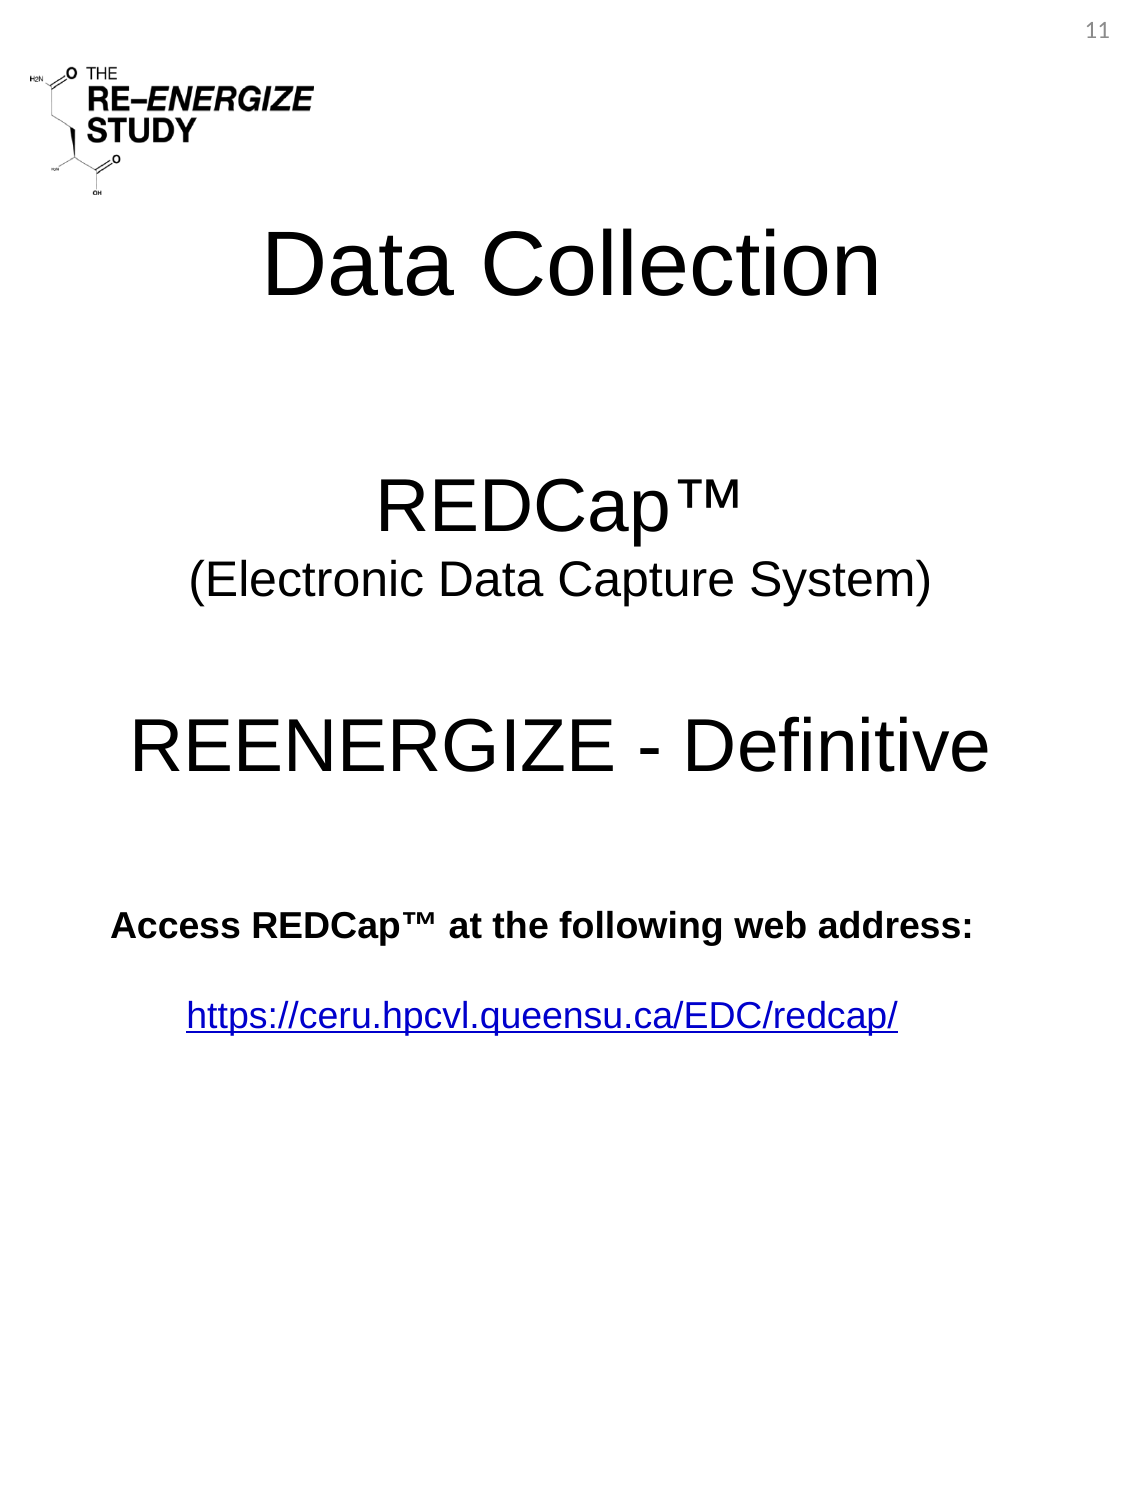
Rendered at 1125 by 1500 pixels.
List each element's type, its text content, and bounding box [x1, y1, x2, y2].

title Data Collection [66, 133, 1079, 384]
text_box REDCap™ (Electronic Data Capture System) REENERGIZE - Definitive [114, 448, 1007, 794]
slide_number 11 [1046, 0, 1125, 61]
text_box Access REDCap™ at the following web address: https://ceru.hpcvl.queensu.ca/EDC/redcap/ [95, 893, 990, 1044]
picture [30, 64, 314, 195]
